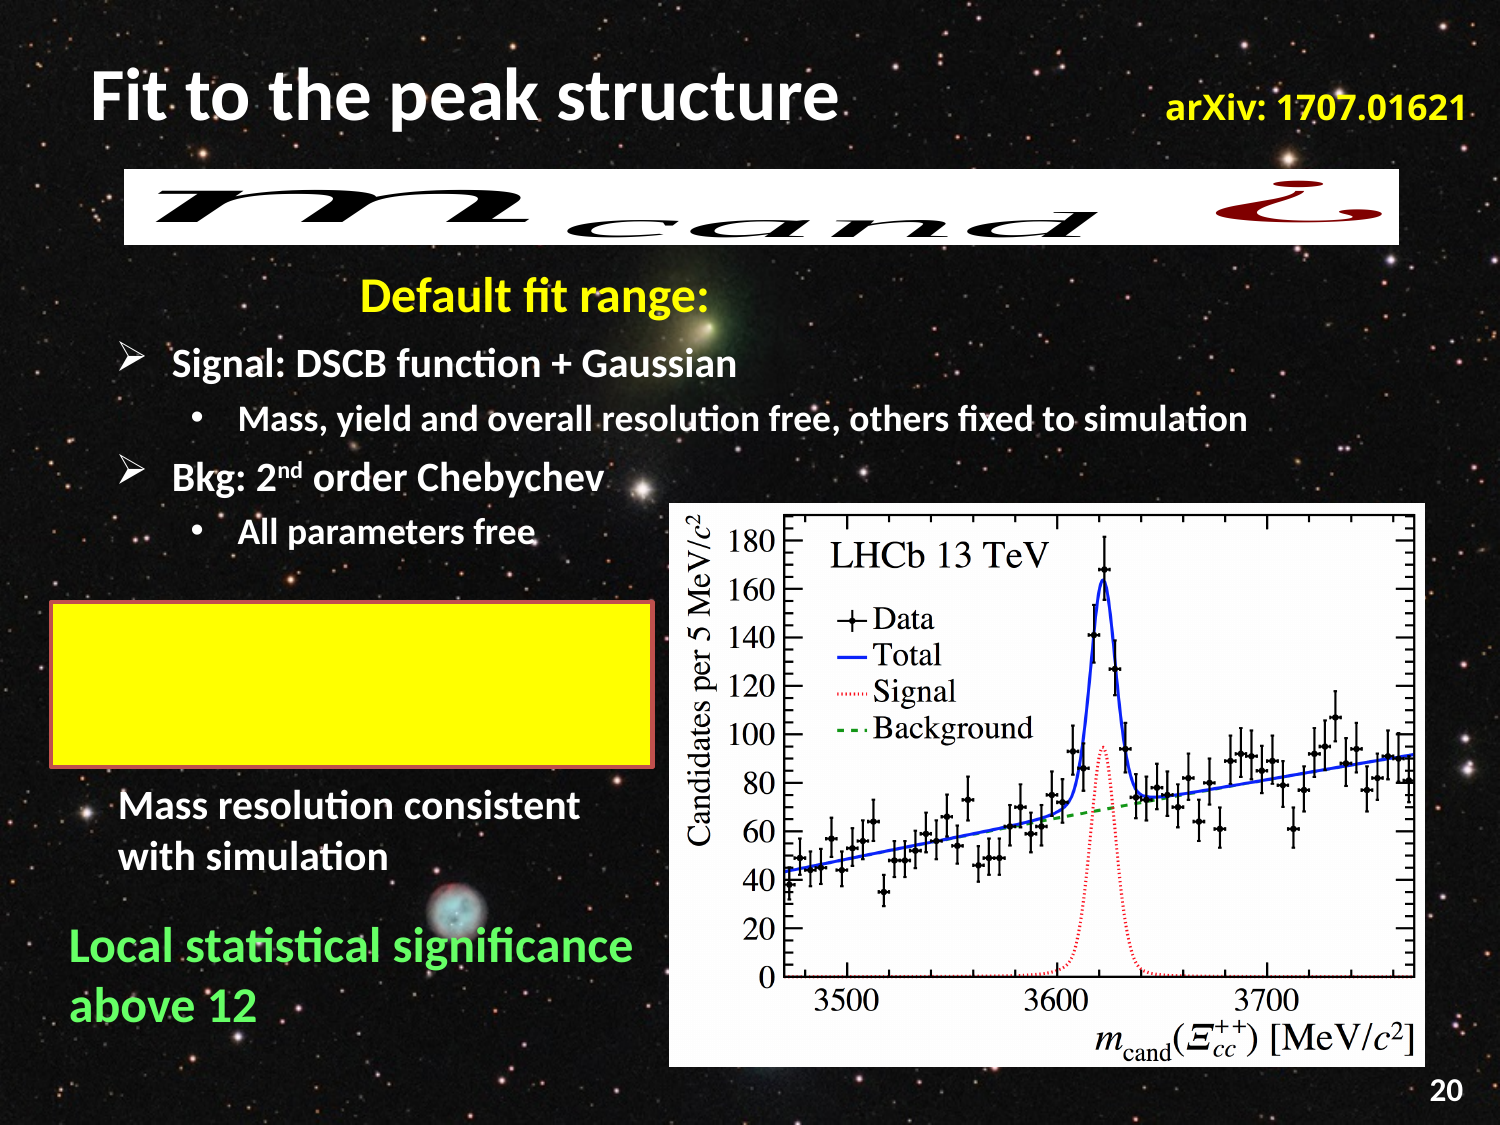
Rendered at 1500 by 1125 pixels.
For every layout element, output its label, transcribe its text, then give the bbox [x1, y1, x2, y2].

text_box arXiv: 1707.01621 [1150, 78, 1483, 136]
text_box Signal: DSCB function + Gaussian Mass, yield and overall resolution free, others fixed to simulation [100, 328, 1400, 473]
text_box Mass resolution consistent with simulation [103, 770, 607, 886]
text_box Bkg: 2nd order Chebychev All parameters free [100, 442, 730, 598]
title Fit to the peak structure [75, 30, 1425, 149]
picture [0, 0, 1500, 1125]
slide_number 20 [1128, 1057, 1478, 1118]
